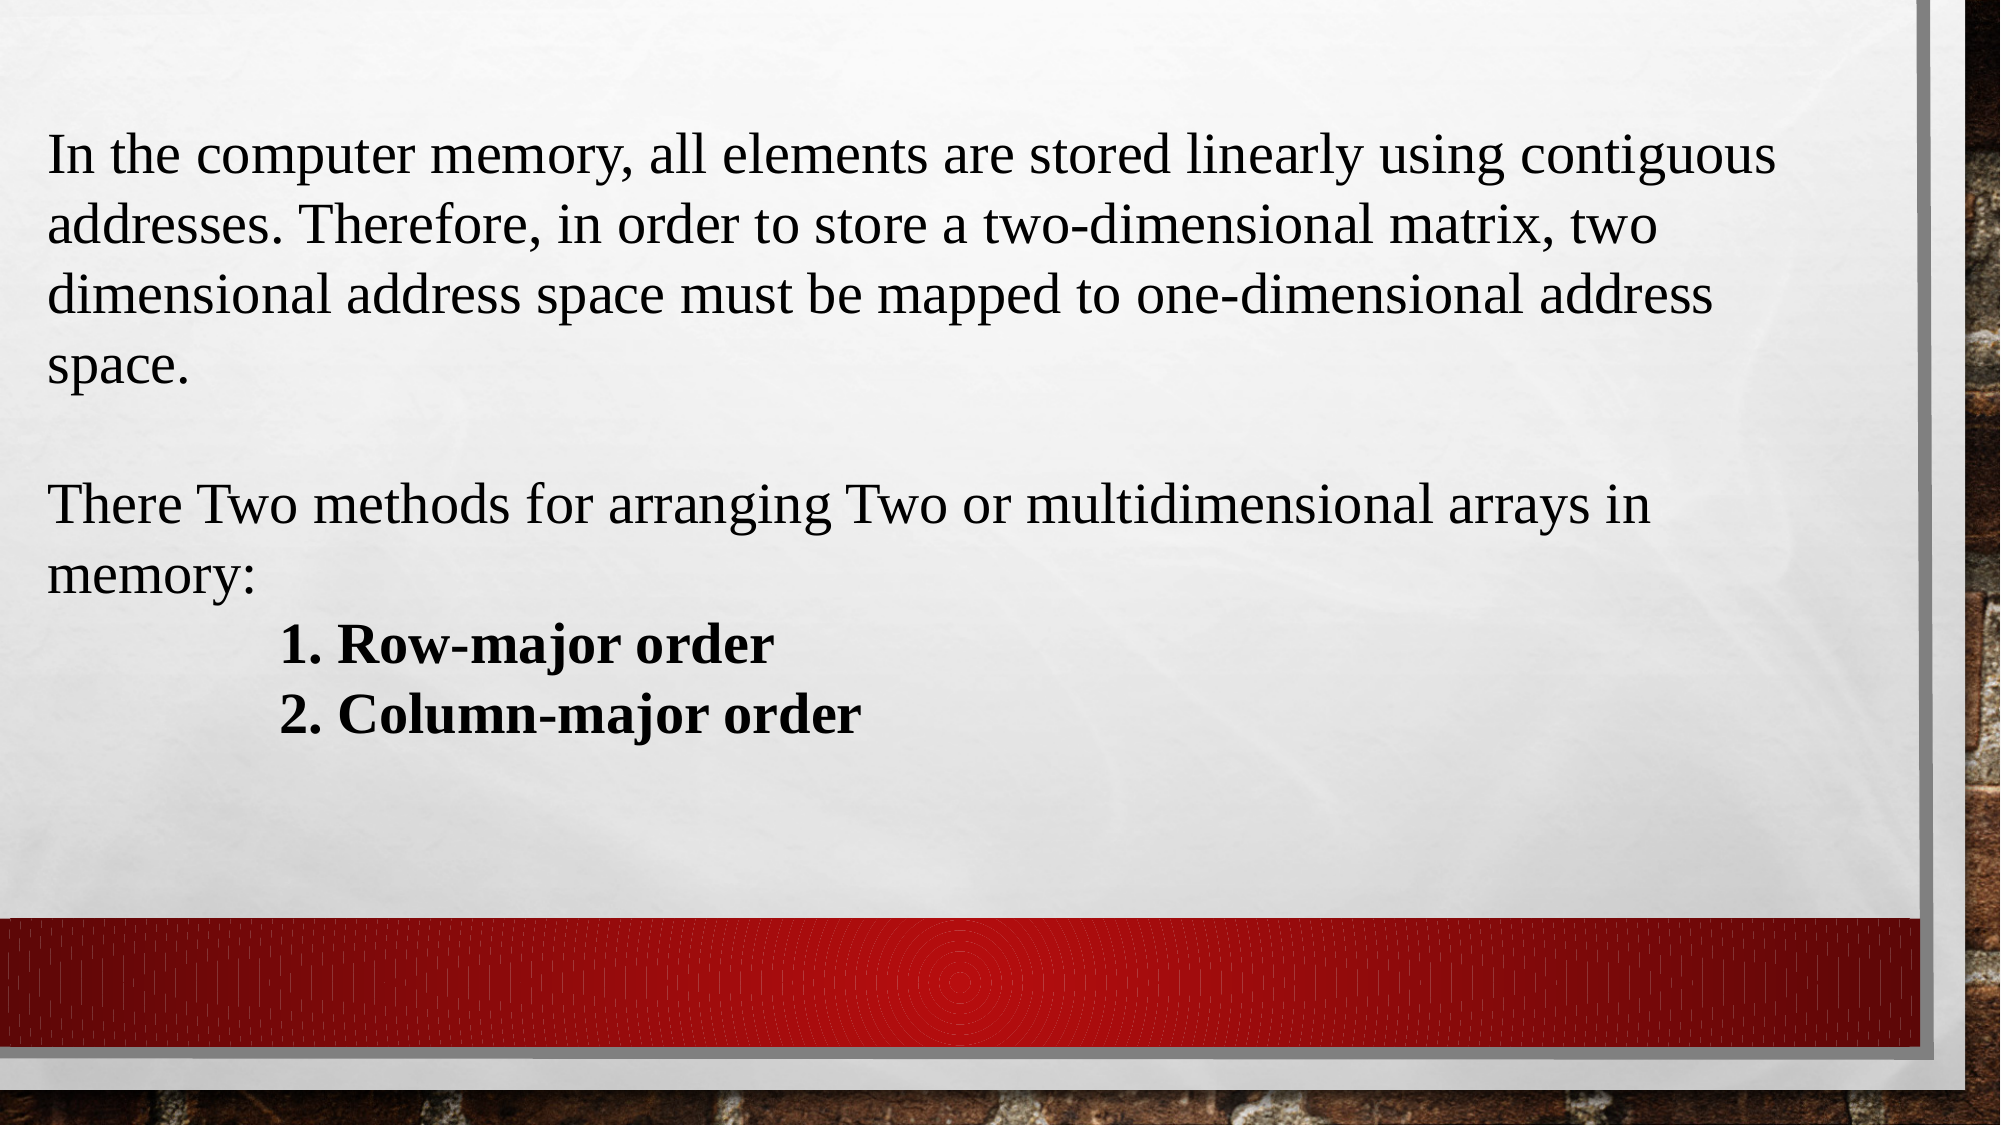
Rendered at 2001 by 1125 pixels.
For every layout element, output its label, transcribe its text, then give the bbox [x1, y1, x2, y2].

text_box In the computer memory, all elements are stored linearly using contiguous addresses. Therefore, in order to store a two-dimensional matrix, two dimensional address space must be mapped to one-dimensional address space. There Two methods for arranging Two or multidimensional arrays in memory: 1. Row-major order 2. Column-major order [32, 37, 1831, 753]
picture [0, 0, 2000, 1125]
